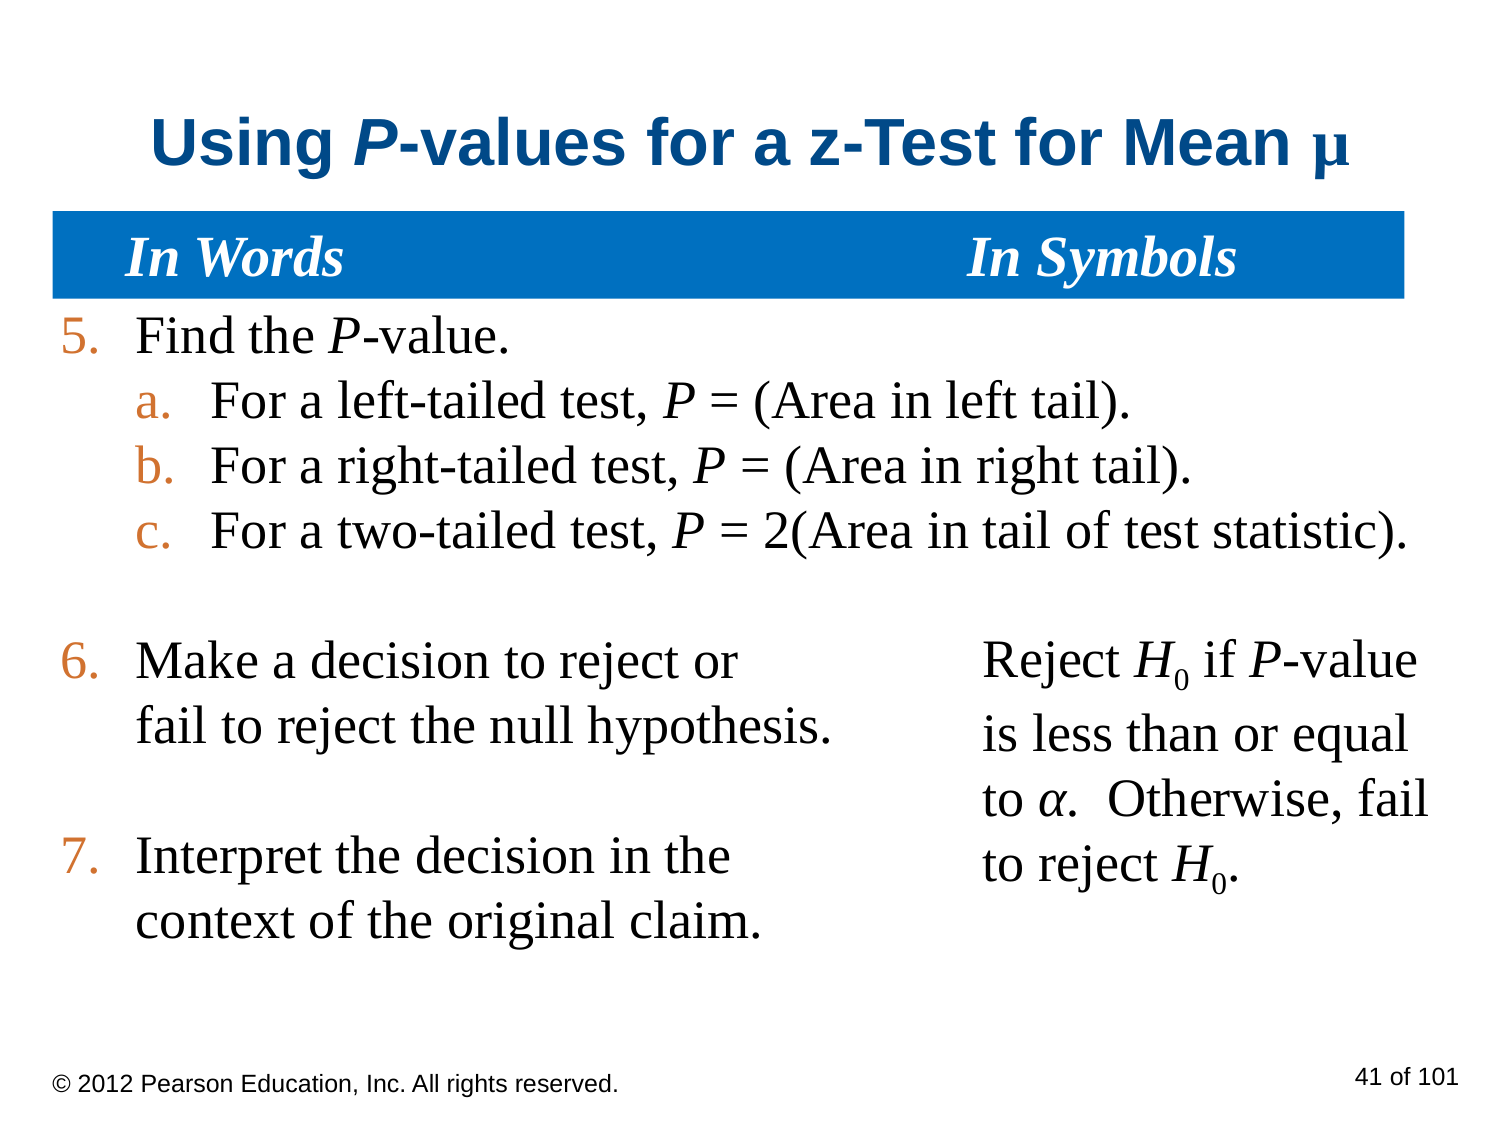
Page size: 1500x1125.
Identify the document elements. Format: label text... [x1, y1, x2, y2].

text_box © 2012 Pearson Education, Inc. All rights reserved. [37, 1052, 750, 1113]
text_box Find the P-value. For a left-tailed test, P = (Area in left tail). For a right-tailed test, P = (Area in right tail). For a two-tailed test, P = 2(Area in tail of test statistic). Make a decision to reject or fail to reject the null hypothesis. Interpret the decision in the context of the original claim. [46, 291, 1446, 957]
text_box In Words In Symbols [52, 211, 1405, 299]
title Using P-values for a z-Test for Mean μ [75, 45, 1425, 207]
text_box 41 of 101 [1124, 1052, 1475, 1113]
text_box [40, 207, 1453, 1004]
